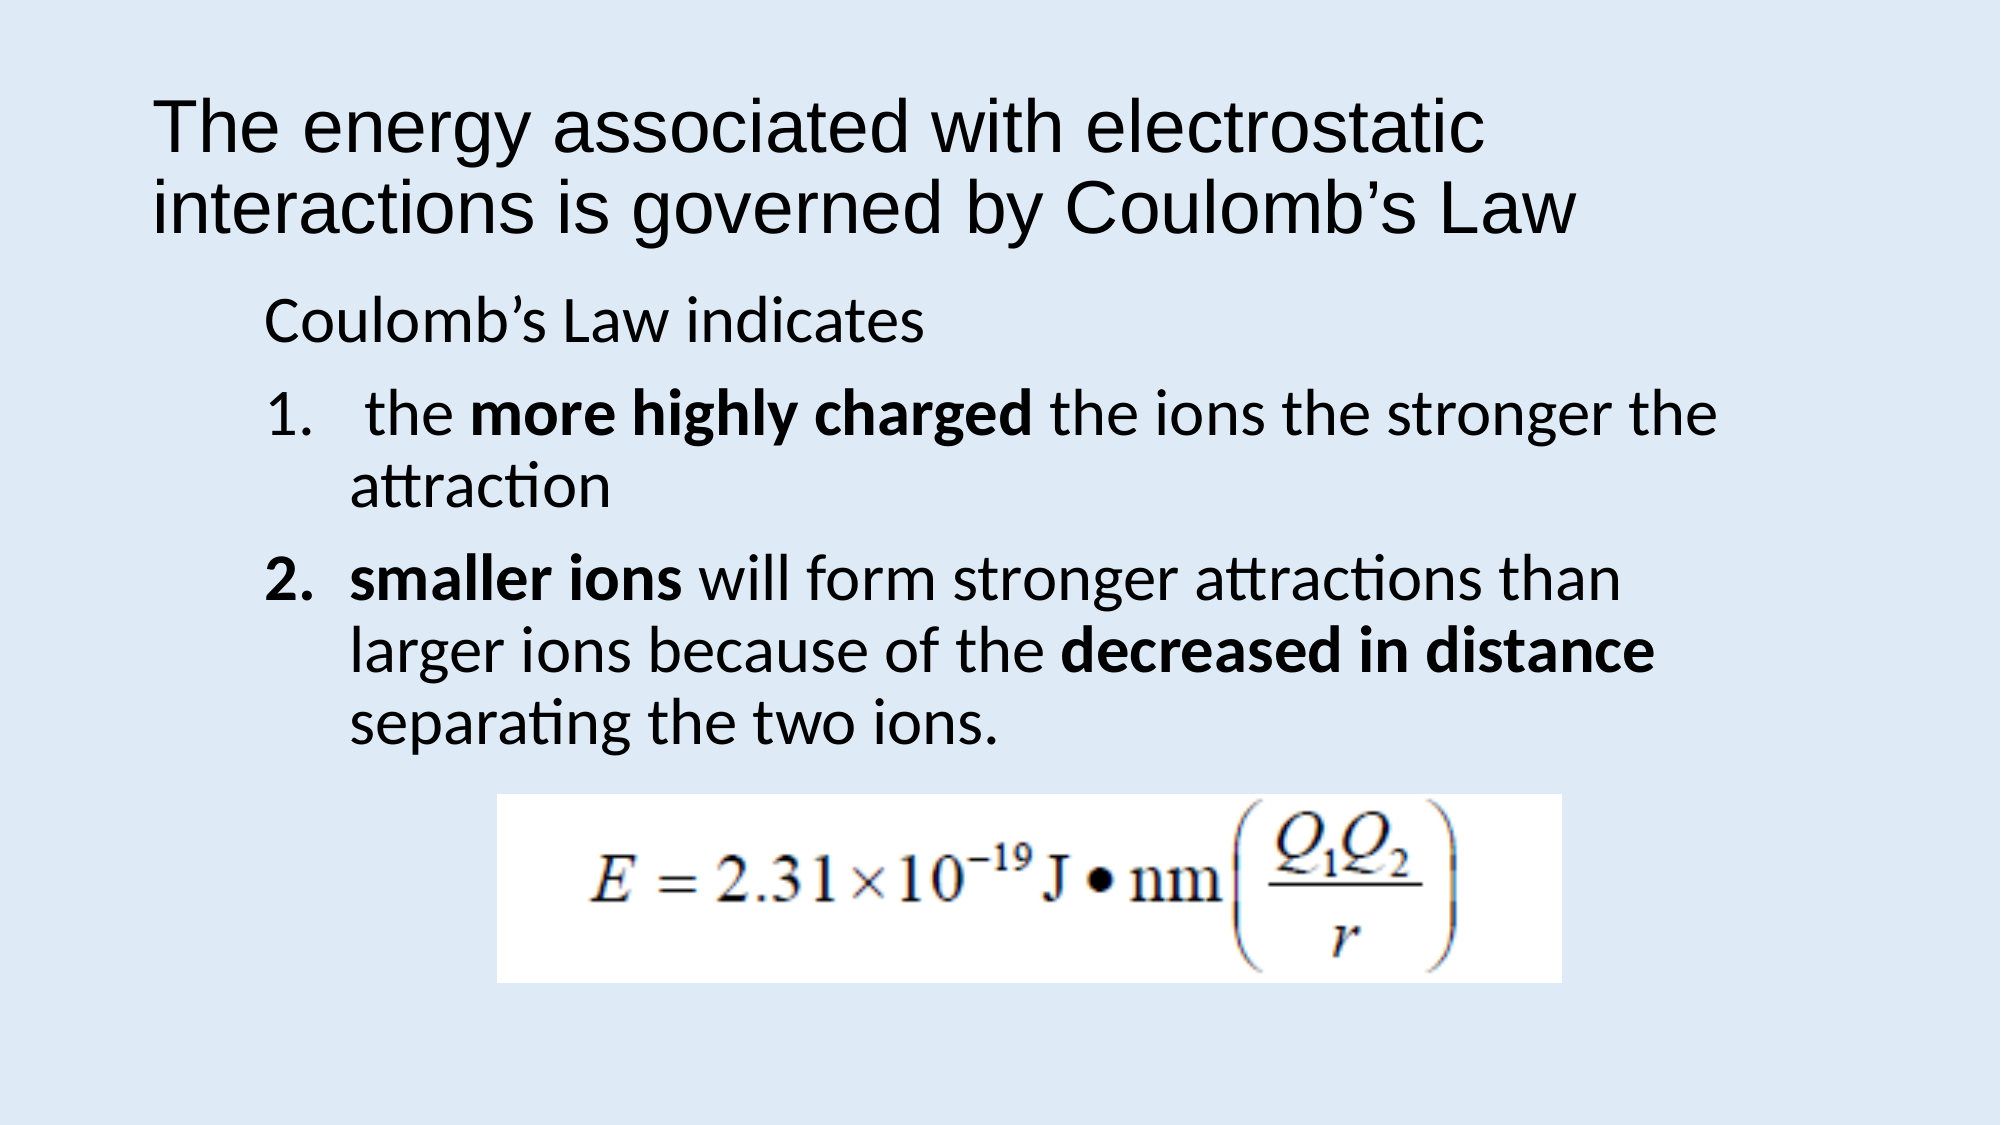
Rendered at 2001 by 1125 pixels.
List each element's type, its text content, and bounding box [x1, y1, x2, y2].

picture [497, 794, 1562, 983]
title The energy associated with electrostatic interactions is governed by Coulomb’s Law [137, 59, 1863, 278]
list Coulomb’s Law indicates the more highly charged the ions the stronger the attraction smaller ions will form stronger attractions than larger ions because of the decreased in distance separating the two ions. [249, 278, 1750, 925]
